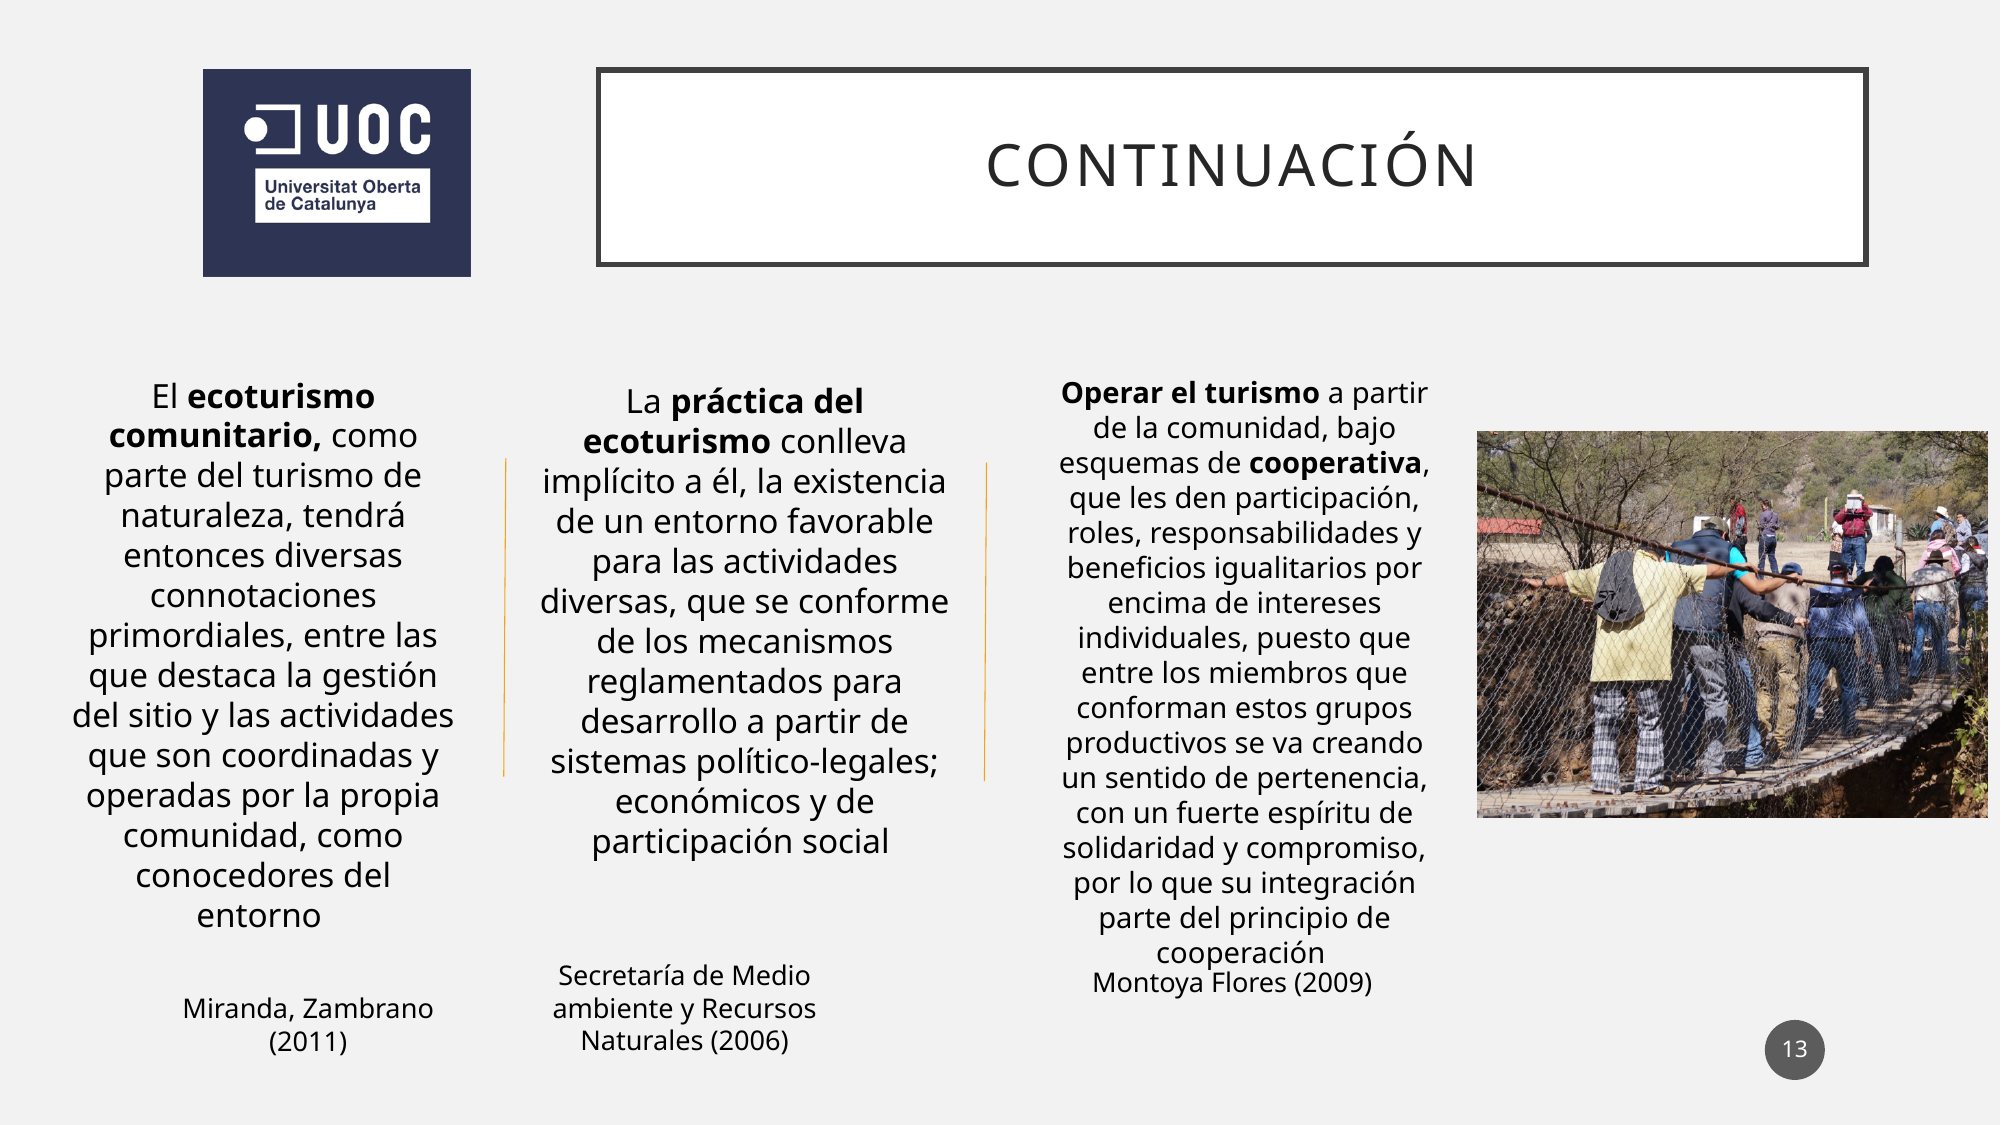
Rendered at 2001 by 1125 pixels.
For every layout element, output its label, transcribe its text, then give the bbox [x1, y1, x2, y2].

slide_number 13 [1764, 1019, 1825, 1080]
text_box Montoya Flores (2009) [1069, 958, 1395, 1006]
text_box Operar el turismo a partir de la comunidad, bajo esquemas de cooperativa, que les den participación, roles, responsabilidades y beneficios igualitarios por encima de intereses individuales, puesto que entre los miembros que conforman estos grupos productivos se va creando un sentido de pertenencia, con un fuerte espíritu de solidaridad y compromiso, por lo que su integración parte del principio de cooperación [1029, 367, 1460, 977]
text_box Secretaría de Medio ambiente y Recursos Naturales (2006) [522, 951, 847, 1064]
picture [1477, 431, 1988, 818]
text_box Miranda, Zambrano (2011) [145, 984, 471, 1064]
title CONTINUACIÓN [596, 67, 1869, 267]
picture [203, 69, 471, 277]
text_box El ecoturismo comunitario, como parte del turismo de naturaleza, tendrá entonces diversas connotaciones primordiales, entre las que destaca la gestión del sitio y las actividades que son coordinadas y operadas por la propia comunidad, como conocedores del entorno [53, 367, 473, 941]
text_box La práctica del ecoturismo conlleva implícito a él, la existencia de un entorno favorable para las actividades diversas, que se conforme de los mecanismos reglamentados para desarrollo a partir de sistemas político-legales; económicos y de participación social [522, 373, 968, 867]
